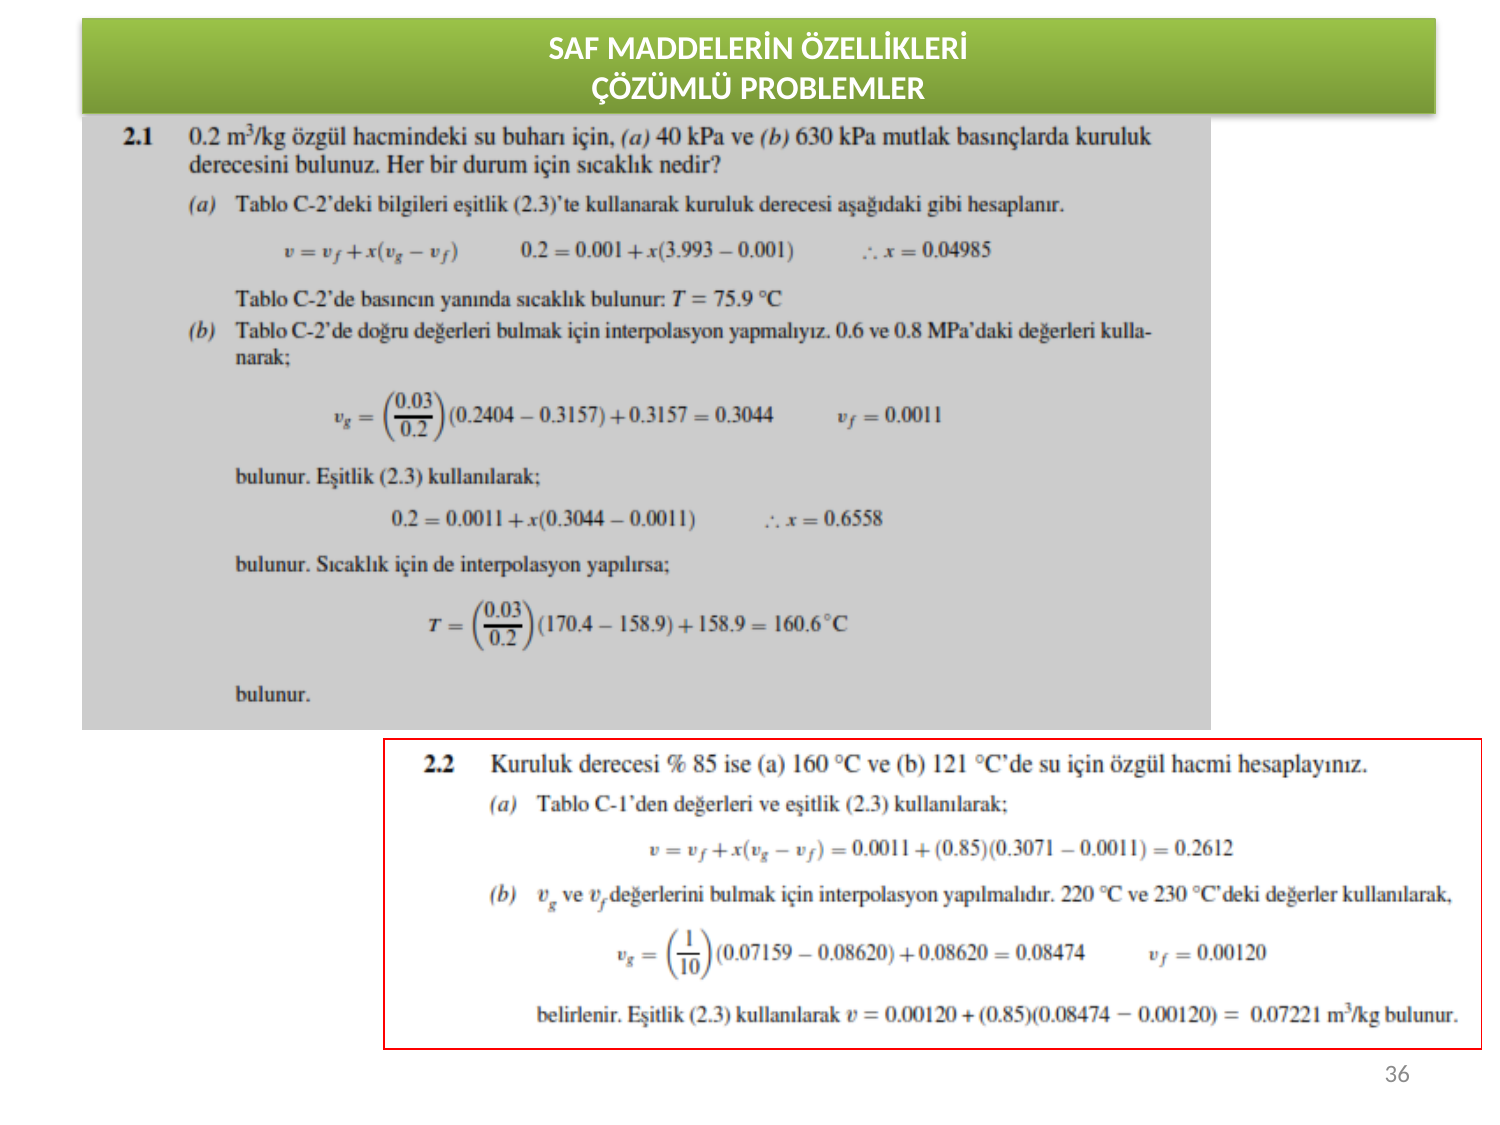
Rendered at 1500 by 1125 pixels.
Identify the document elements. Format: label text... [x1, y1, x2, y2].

picture [384, 739, 1482, 1049]
picture [82, 117, 1211, 730]
slide_number 36 [1074, 1057, 1425, 1103]
text_box SAF MADDELERİN ÖZELLİKLERİ ÇÖZÜMLÜ PROBLEMLER [82, 18, 1436, 114]
